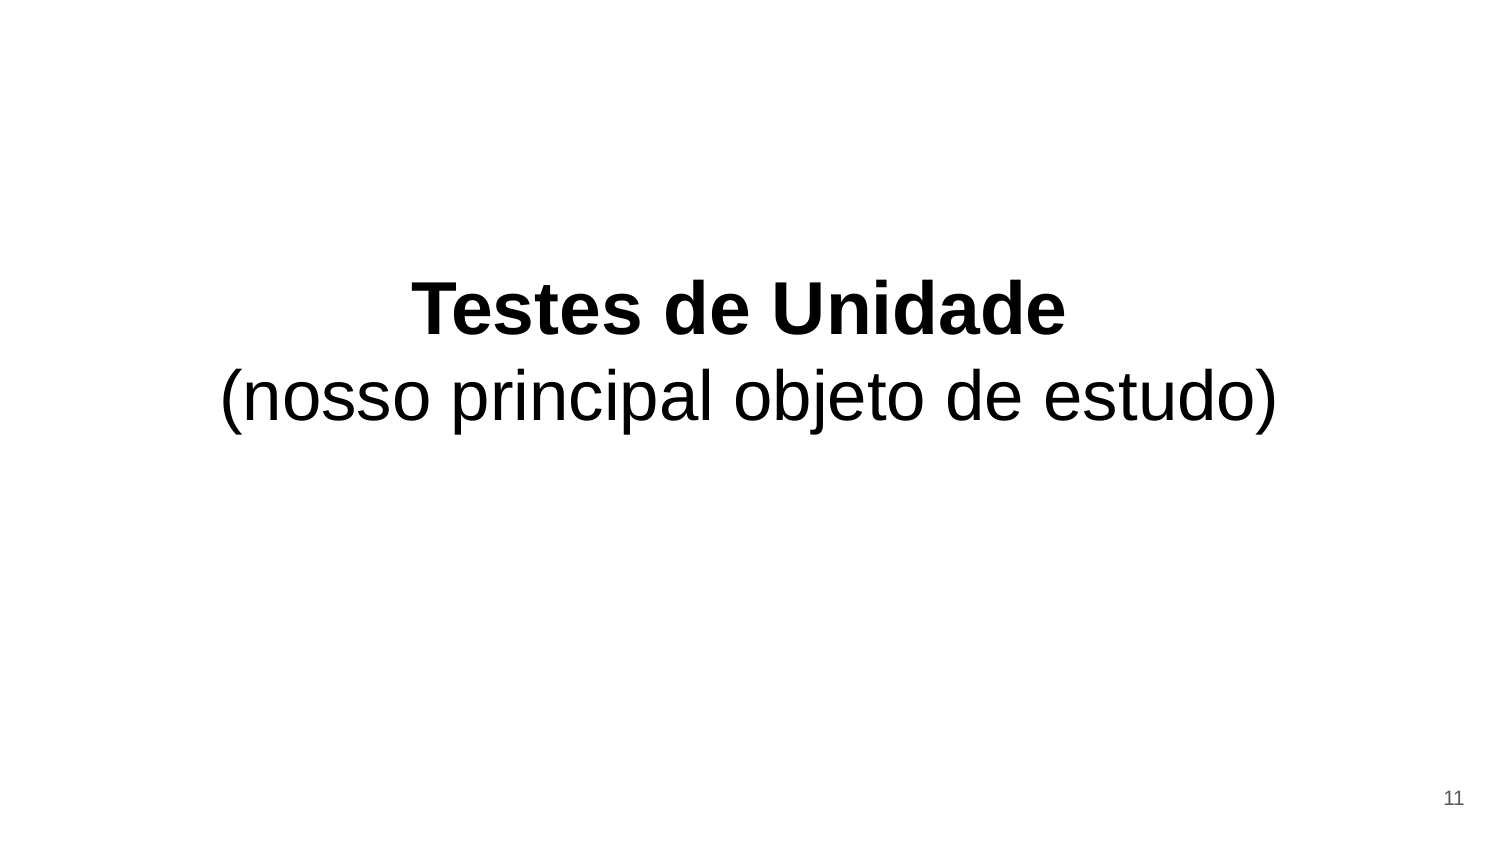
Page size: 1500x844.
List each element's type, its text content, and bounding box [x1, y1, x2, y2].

slide_number 11 [1389, 764, 1480, 830]
title Testes de Unidade (nosso principal objeto de estudo) [51, 277, 1449, 416]
